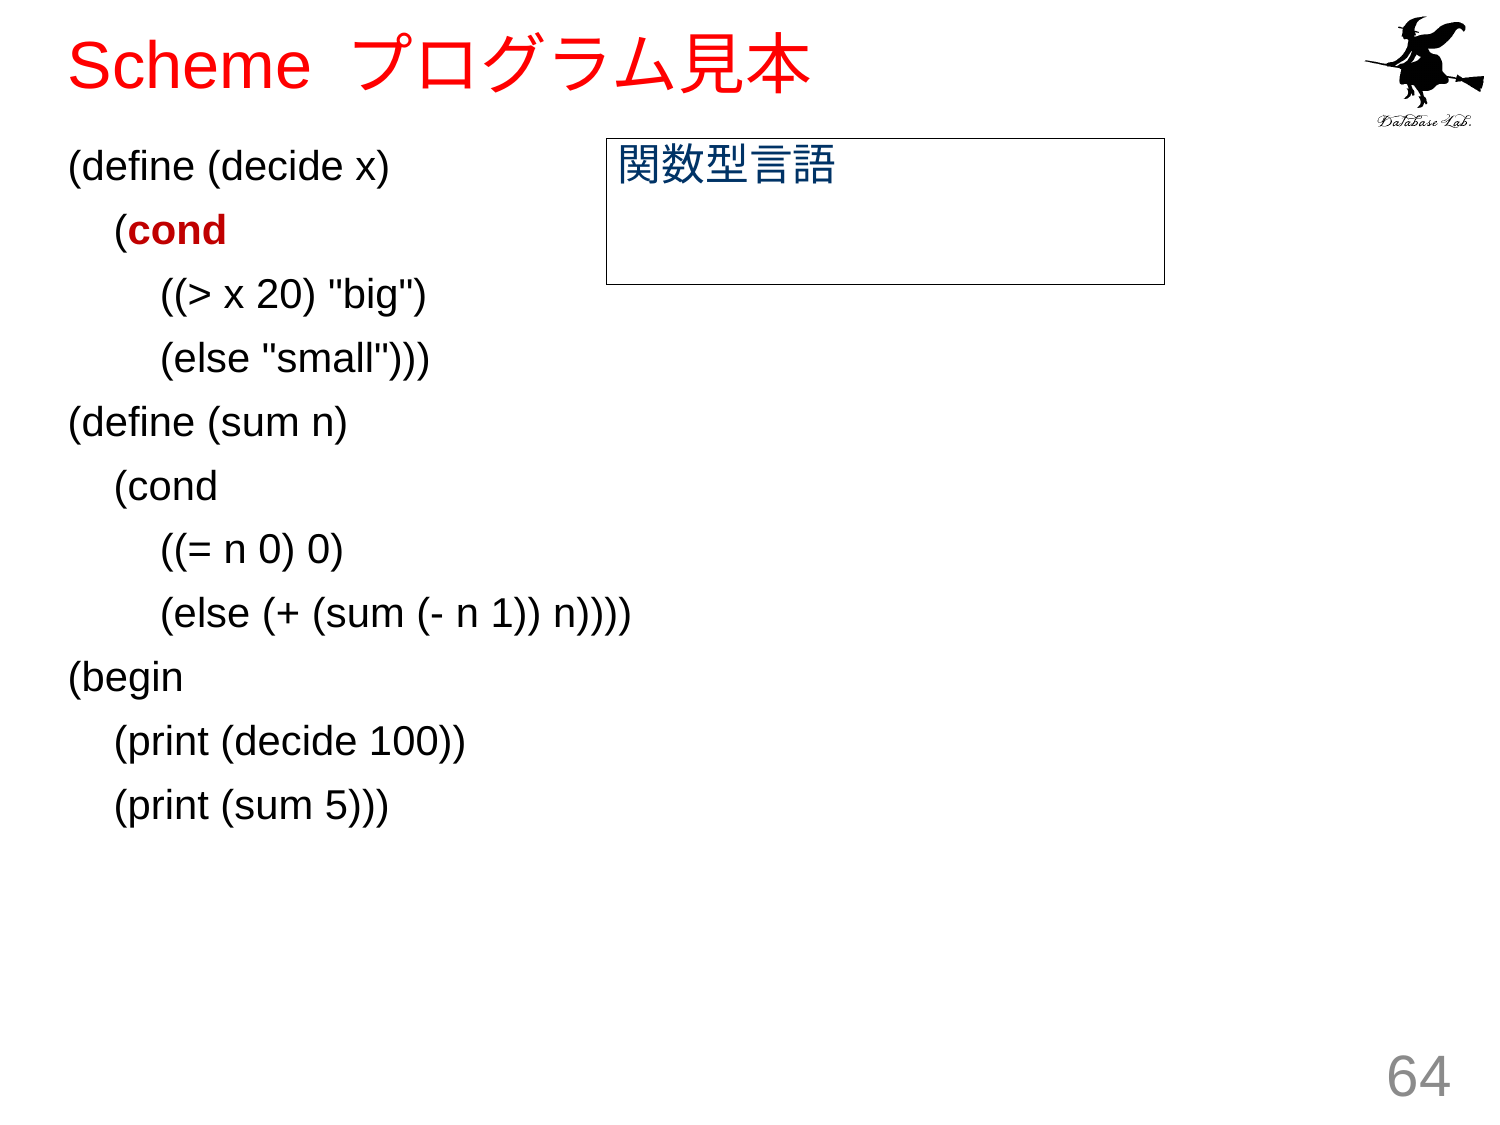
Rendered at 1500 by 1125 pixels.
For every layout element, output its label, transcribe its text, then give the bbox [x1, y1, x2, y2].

picture [1362, 14, 1486, 130]
title Scheme プログラム見本 [52, 28, 1441, 106]
list (define (decide x) (cond ((> x 20) "big") (else "small"))) (define (sum n) (cond ((= n 0) 0) (else (+ (sum (- n 1)) n)))) (begin (print (decide 100)) (print (sum 5))) [52, 138, 1441, 1014]
slide_number 64 [1129, 1042, 1467, 1103]
text_box 関数型言語 [606, 138, 1165, 285]
